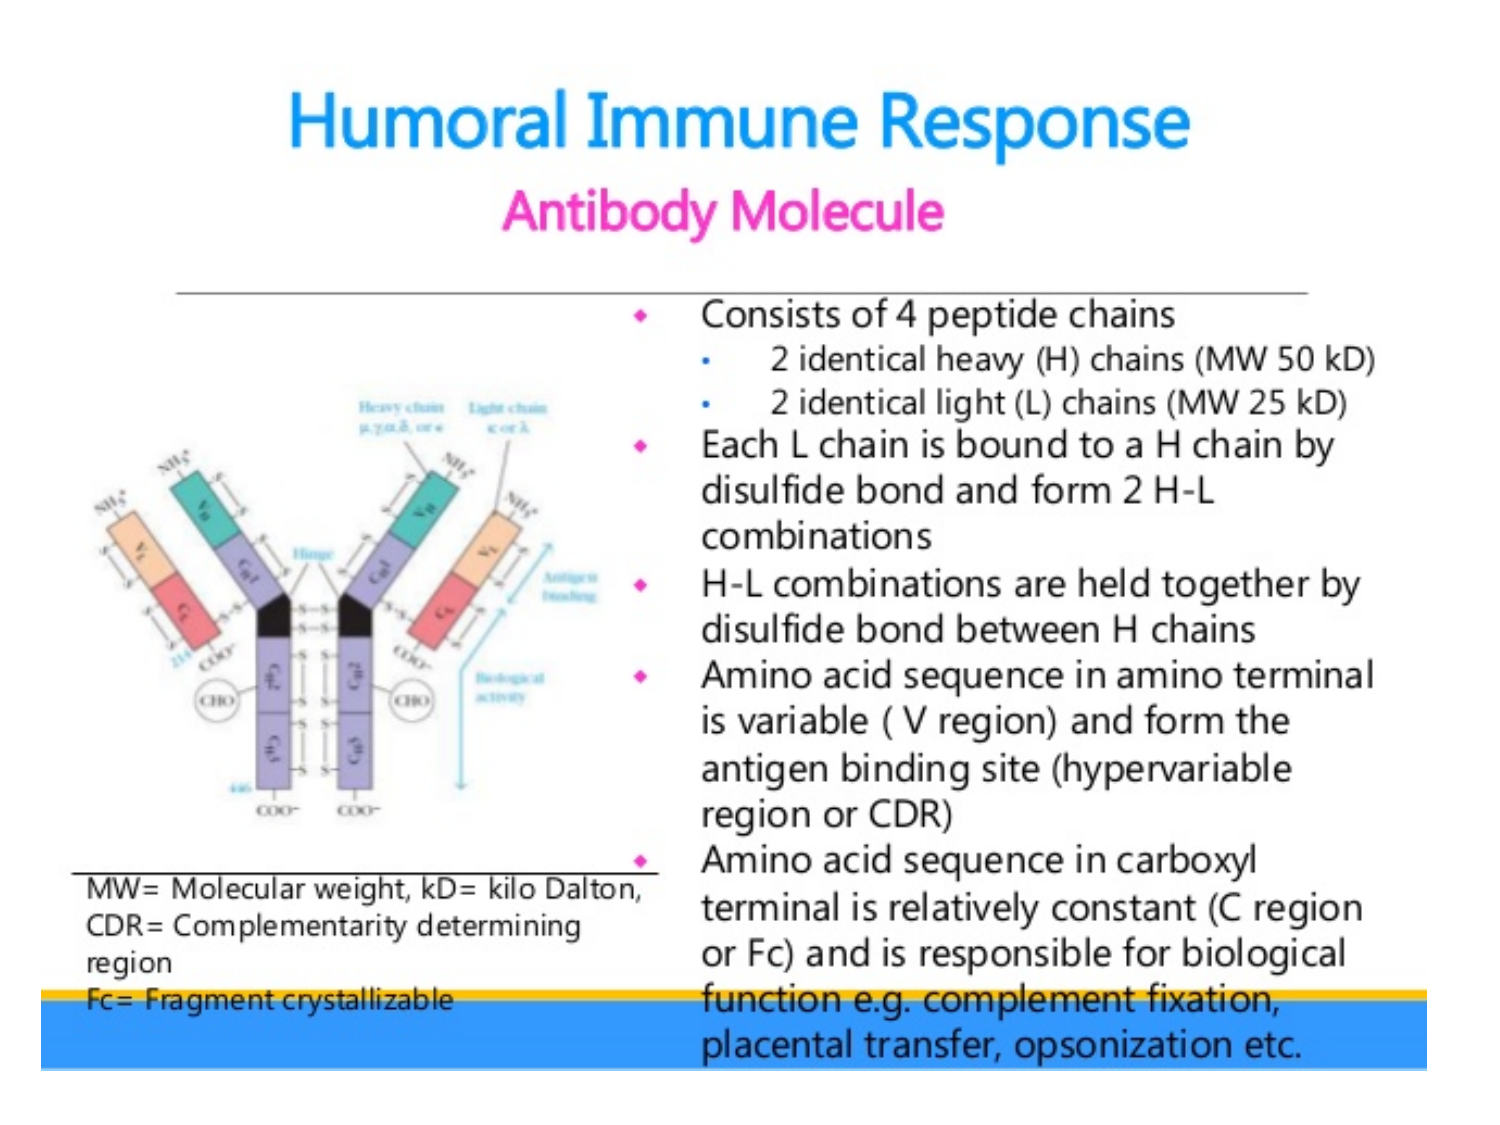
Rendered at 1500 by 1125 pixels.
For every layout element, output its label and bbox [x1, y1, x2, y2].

picture [41, 30, 1427, 1071]
